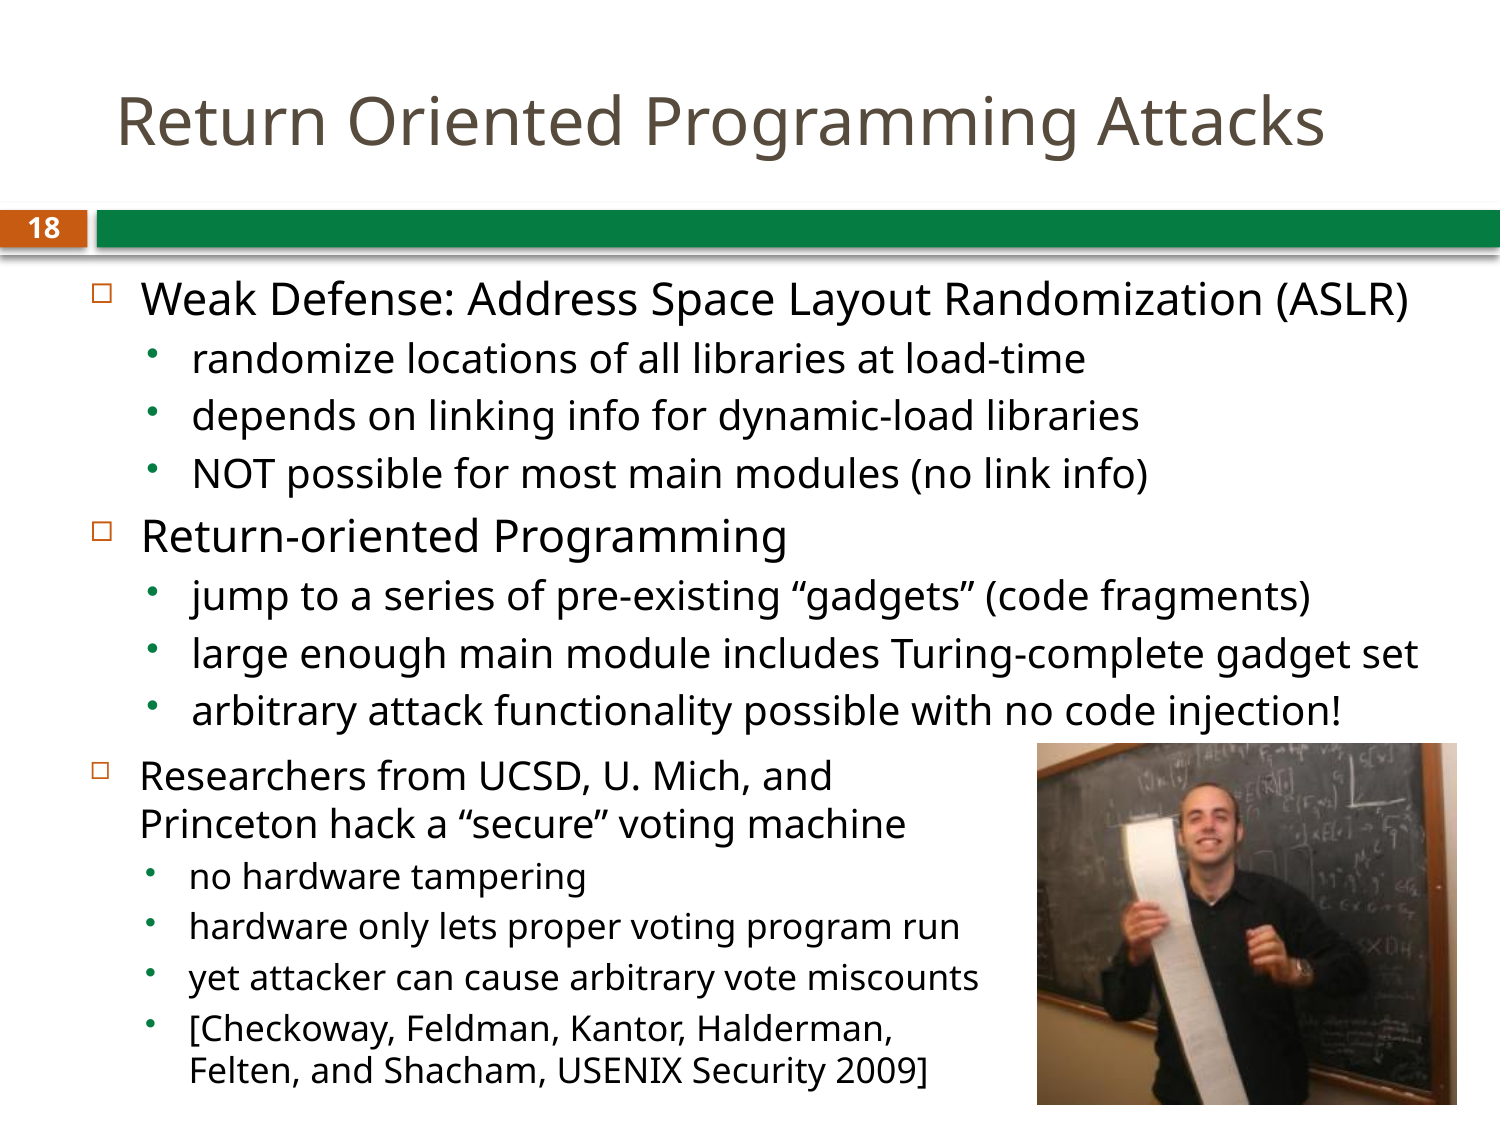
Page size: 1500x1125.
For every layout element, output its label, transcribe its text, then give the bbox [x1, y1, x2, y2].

text_box Researchers from UCSD, U. Mich, and Princeton hack a “secure” voting machine no hardware tampering hardware only lets proper voting program run yet attacker can cause arbitrary vote miscounts [Checkoway, Feldman, Kantor, Halderman, Felten, and Shacham, USENIX Security 2009] [75, 743, 1025, 1105]
list Weak Defense: Address Space Layout Randomization (ASLR) randomize locations of all libraries at load-time depends on linking info for dynamic-load libraries NOT possible for most main modules (no link info) Return-oriented Programming jump to a series of pre-existing “gadgets” (code fragments) large enough main module includes Turing-complete gadget set arbitrary attack functionality possible with no code injection! [75, 262, 1457, 775]
title Return Oriented Programming Attacks [100, 37, 1438, 200]
slide_number 18 [0, 208, 88, 249]
picture [1037, 742, 1457, 1105]
